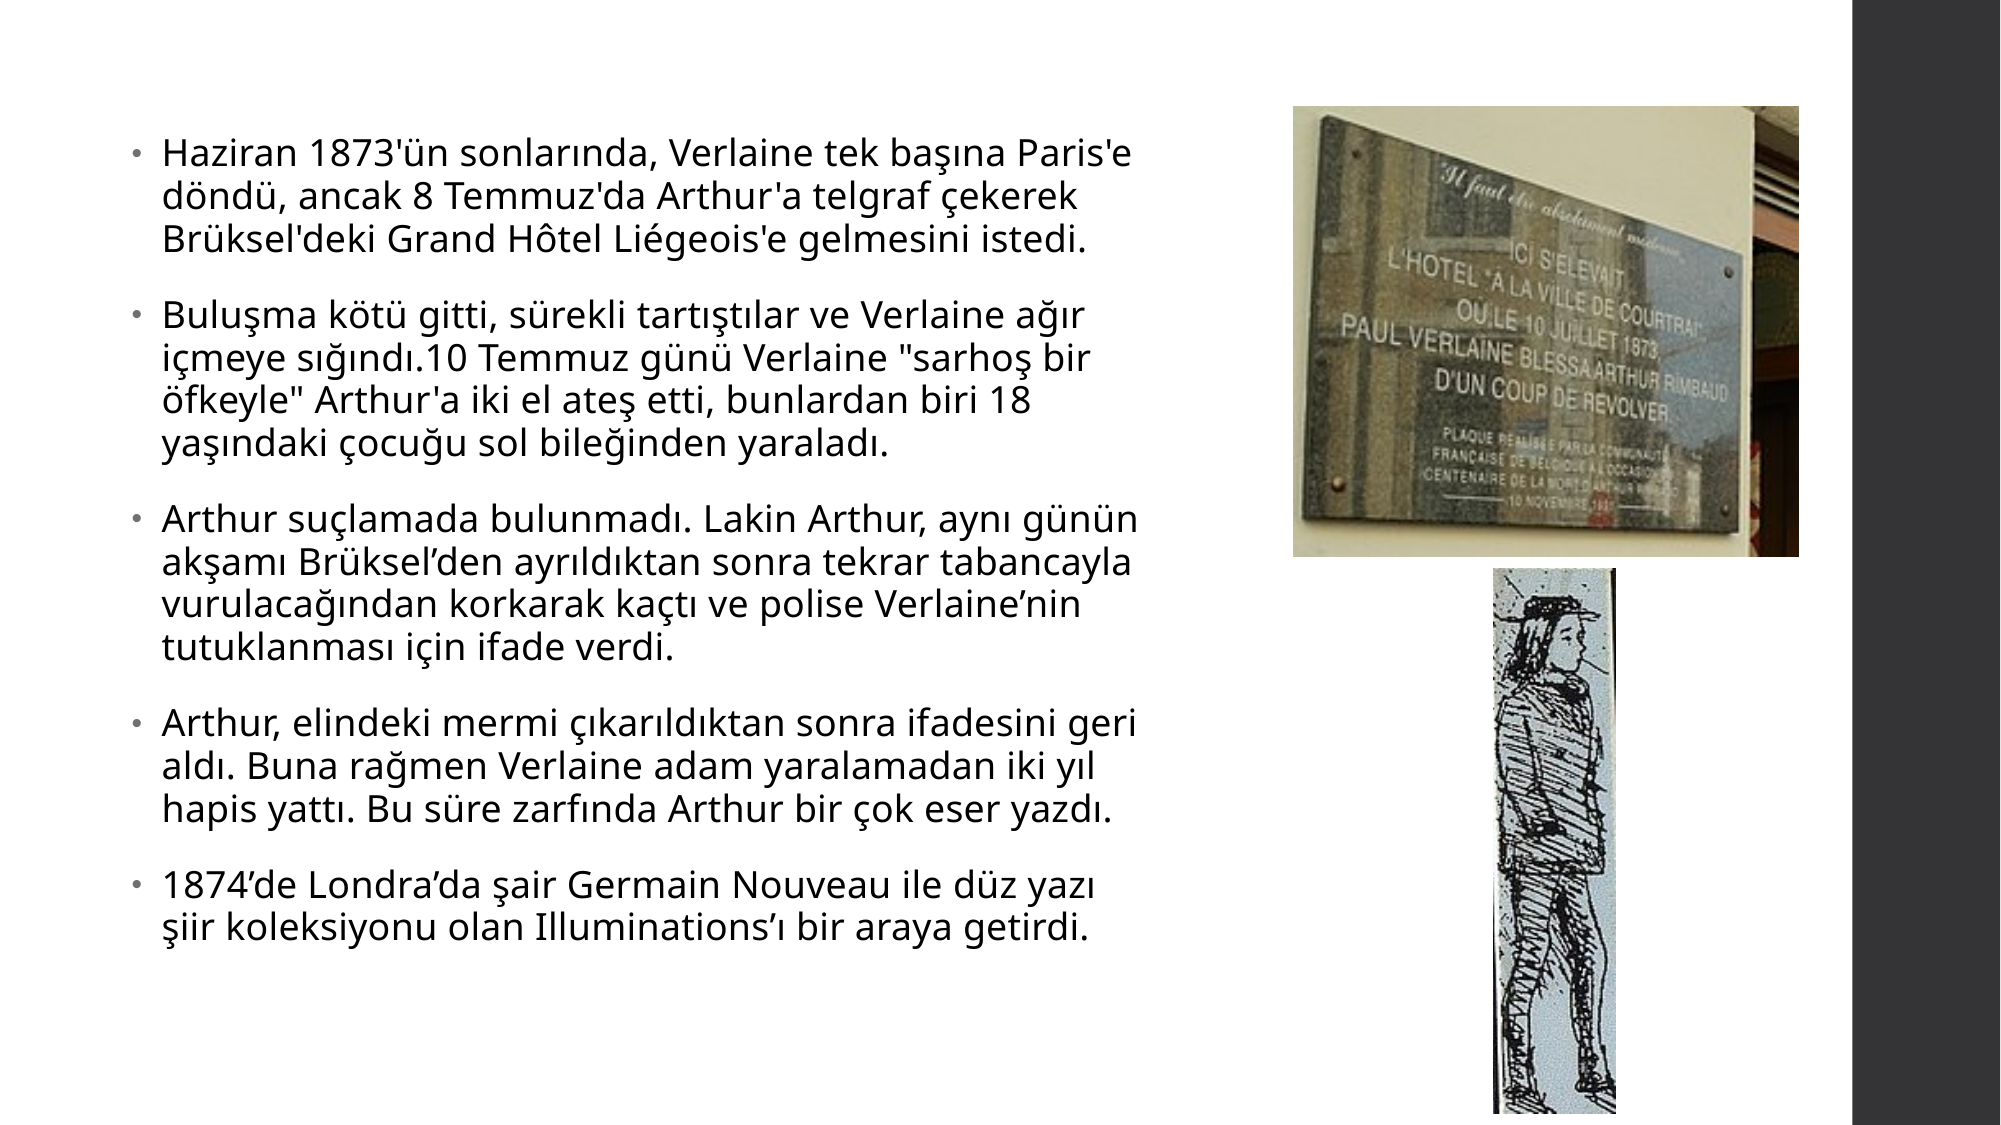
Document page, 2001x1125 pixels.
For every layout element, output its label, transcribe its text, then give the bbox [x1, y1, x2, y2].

list Haziran 1873'ün sonlarında, Verlaine tek başına Paris'e döndü, ancak 8 Temmuz'da Arthur'a telgraf çekerek Brüksel'deki Grand Hôtel Liégeois'e gelmesini istedi. Buluşma kötü gitti, sürekli tartıştılar ve Verlaine ağır içmeye sığındı.10 Temmuz günü Verlaine "sarhoş bir öfkeyle" Arthur'a iki el ateş etti, bunlardan biri 18 yaşındaki çocuğu sol bileğinden yaraladı. Arthur suçlamada bulunmadı. Lakin Arthur, aynı günün akşamı Brüksel’den ayrıldıktan sonra tekrar tabancayla vurulacağından korkarak kaçtı ve polise Verlaine’nin tutuklanması için ifade verdi. Arthur, elindeki mermi çıkarıldıktan sonra ifadesini geri aldı. Buna rağmen Verlaine adam yaralamadan iki yıl hapis yattı. Bu süre zarfında Arthur bir çok eser yazdı. 1874’de Londra’da şair Germain Nouveau ile düz yazı şiir koleksiyonu olan Illuminations’ı bir araya getirdi. [116, 125, 1173, 1068]
picture [1492, 568, 1616, 1114]
picture [1293, 106, 1799, 557]
